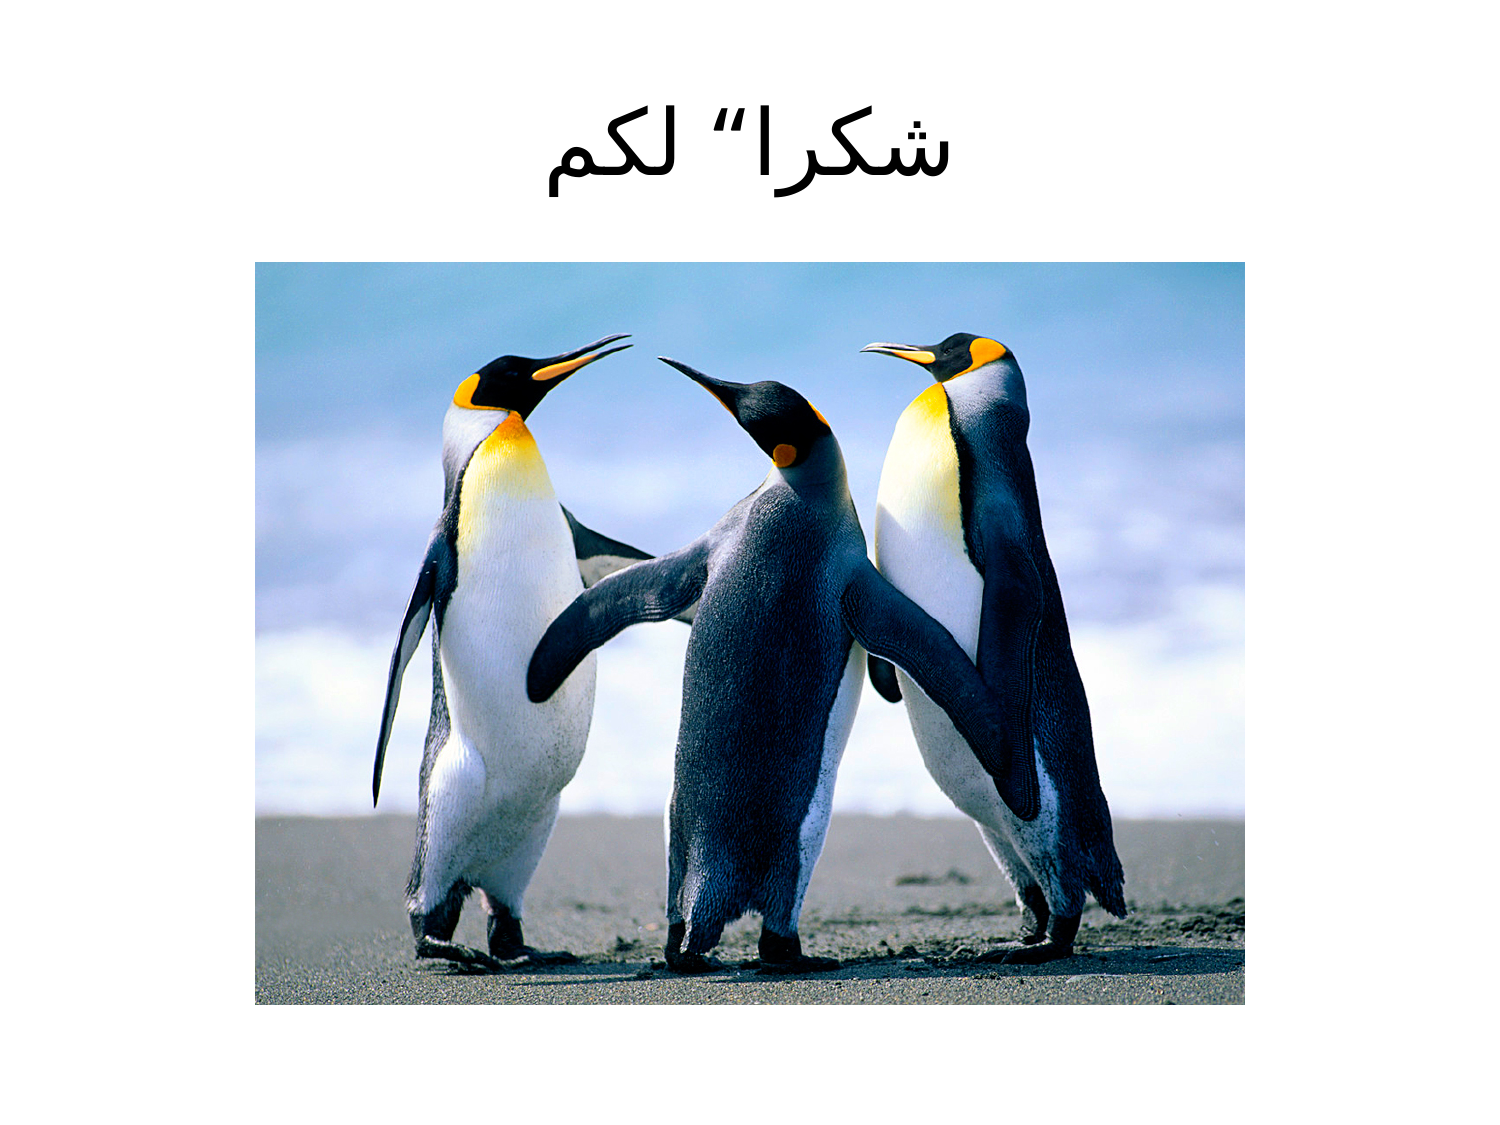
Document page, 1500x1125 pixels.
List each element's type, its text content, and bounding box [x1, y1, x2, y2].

title شكرا“ لكم [75, 45, 1425, 233]
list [254, 262, 1246, 1006]
